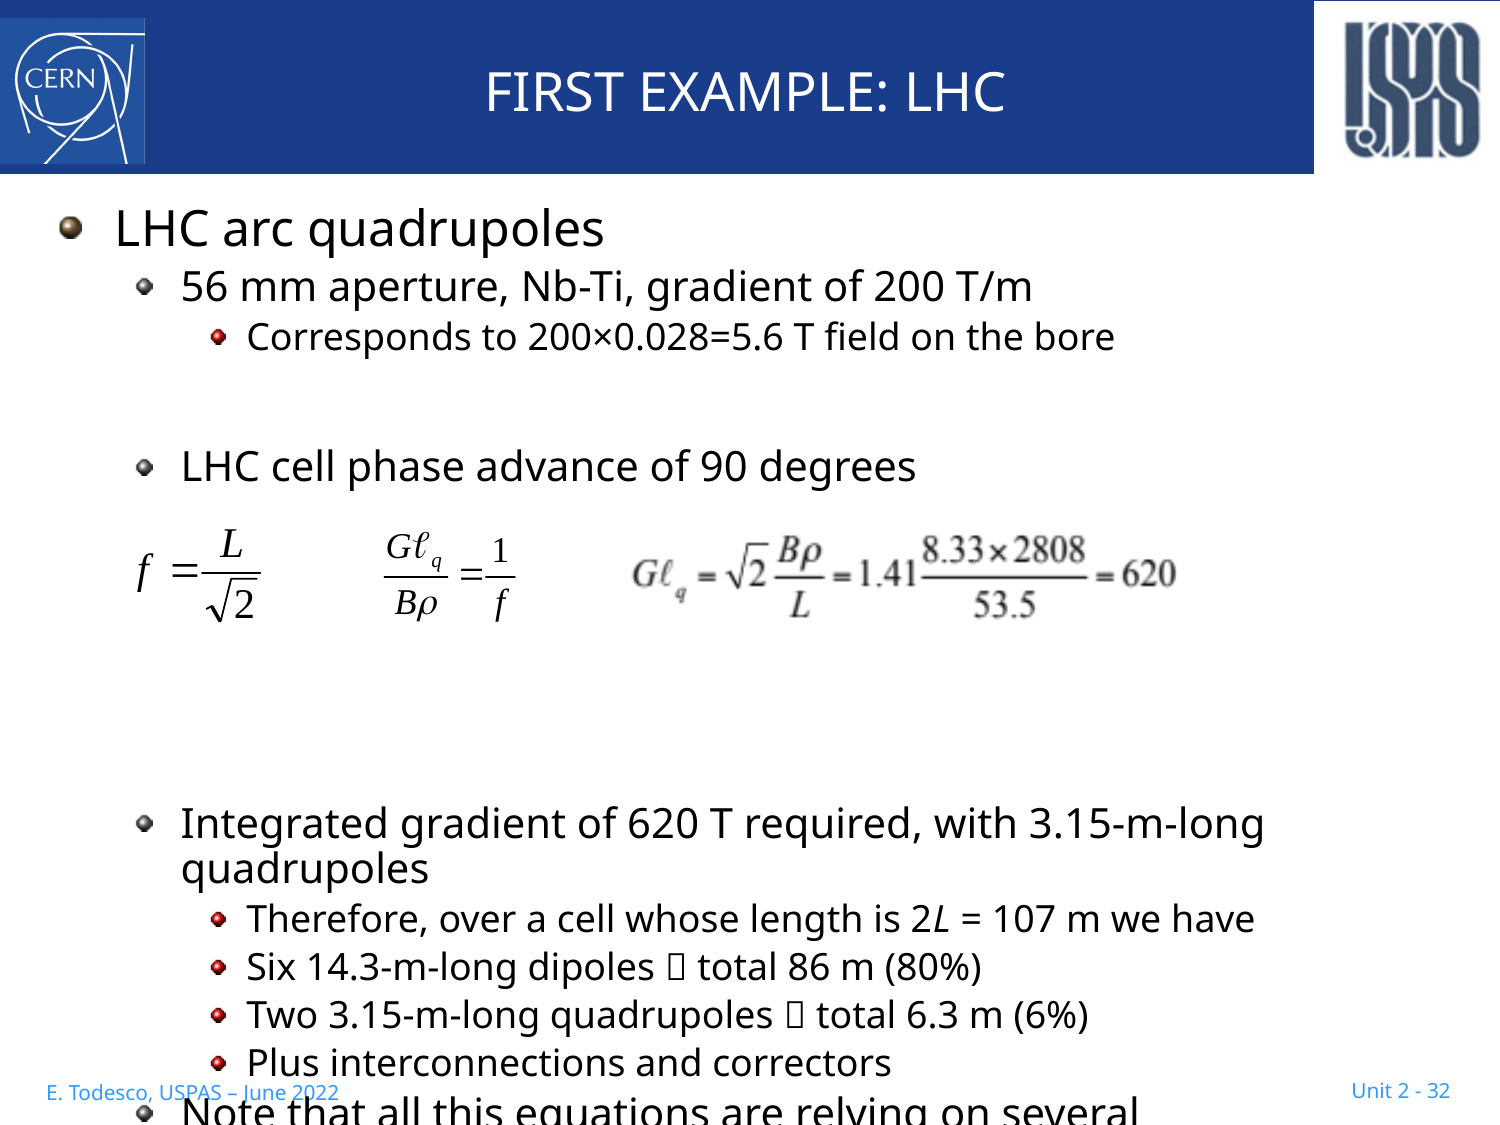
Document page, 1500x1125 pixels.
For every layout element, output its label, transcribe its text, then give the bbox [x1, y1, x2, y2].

picture [133, 1102, 153, 1122]
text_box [122, 516, 269, 633]
slide_number Unit 2 - 32 [842, 1070, 1466, 1125]
picture [208, 957, 226, 975]
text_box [377, 522, 523, 629]
picture [208, 909, 226, 927]
picture [208, 1005, 226, 1023]
picture [133, 275, 153, 295]
picture [1314, 1, 1500, 174]
picture [208, 1053, 226, 1071]
picture [58, 215, 82, 239]
title FIRST EXAMPLE: LHC [143, 15, 1349, 165]
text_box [628, 522, 1179, 620]
list LHC arc quadrupoles 56 mm aperture, Nb-Ti, gradient of 200 T/m Corresponds to 200×0.028=5.6 T field on the bore LHC cell phase advance of 90 degrees Integrated gradient of 620 T required, with 3.15-m-long quadrupoles Therefore, over a cell whose length is 2L = 107 m we have Six 14.3-m-long dipoles  total 86 m (80%) Two 3.15-m-long quadrupoles  total 6.3 m (6%) Plus interconnections and correctors Note that all this equations are relying on several approximations, and are intended to give the main picture, not the details [43, 195, 1468, 1055]
picture [0, 18, 143, 164]
picture [133, 812, 153, 832]
picture [208, 326, 226, 345]
picture [133, 456, 153, 476]
